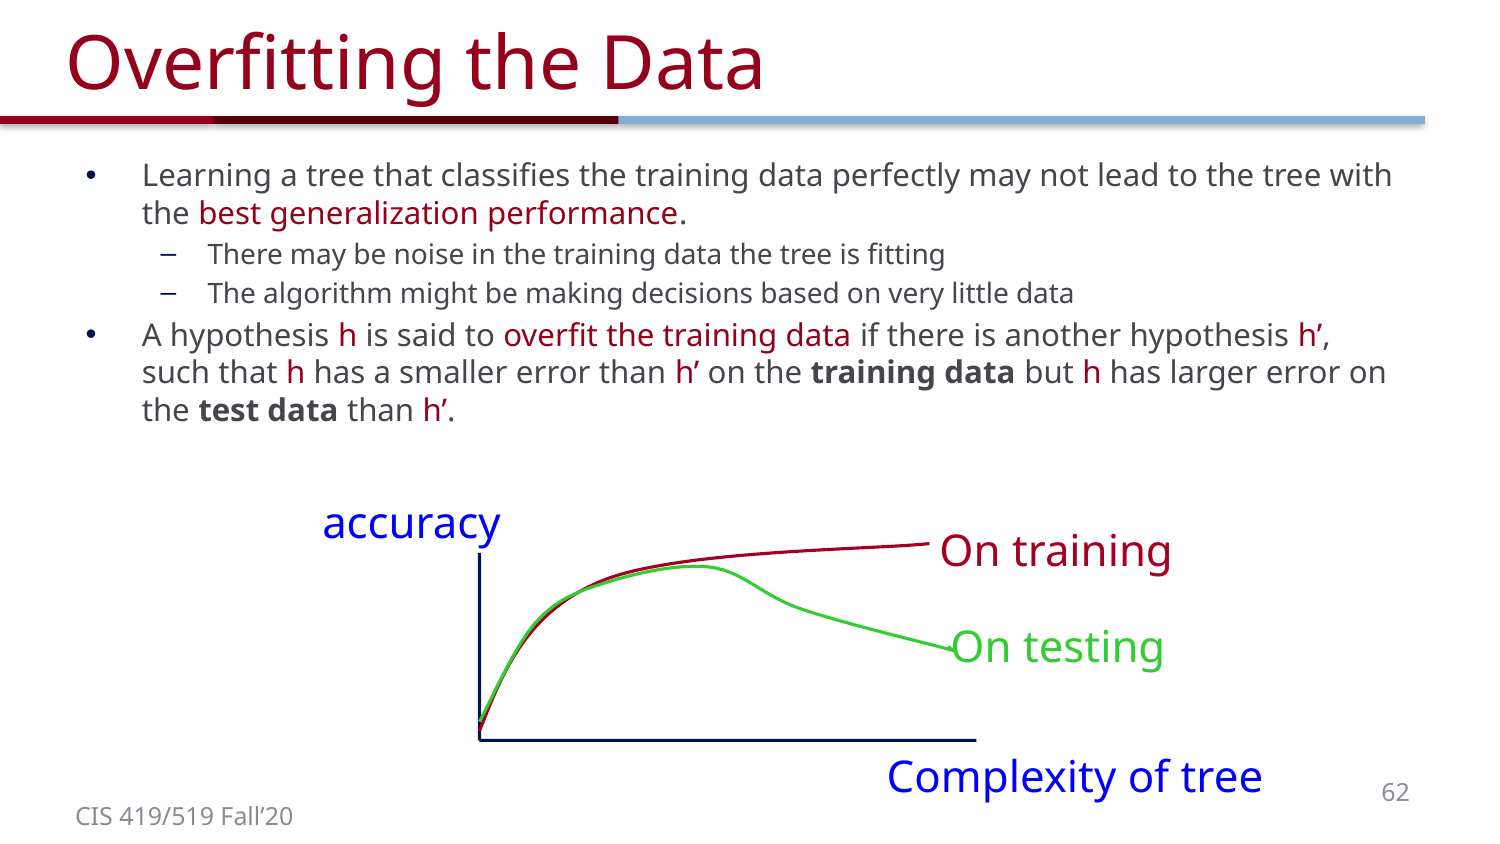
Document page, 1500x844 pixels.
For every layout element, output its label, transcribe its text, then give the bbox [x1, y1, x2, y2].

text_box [318, 487, 1262, 810]
list Learning a tree that classifies the training data perfectly may not lead to the tree with the best generalization performance. There may be noise in the training data the tree is fitting The algorithm might be making decisions based on very little data A hypothesis h is said to overfit the training data if there is another hypothesis h’, such that h has a smaller error than h’ on the training data but h has larger error on the test data than h’. [70, 148, 1421, 754]
title Overfitting the Data [50, 2, 1401, 117]
slide_number 62 [1263, 770, 1425, 816]
